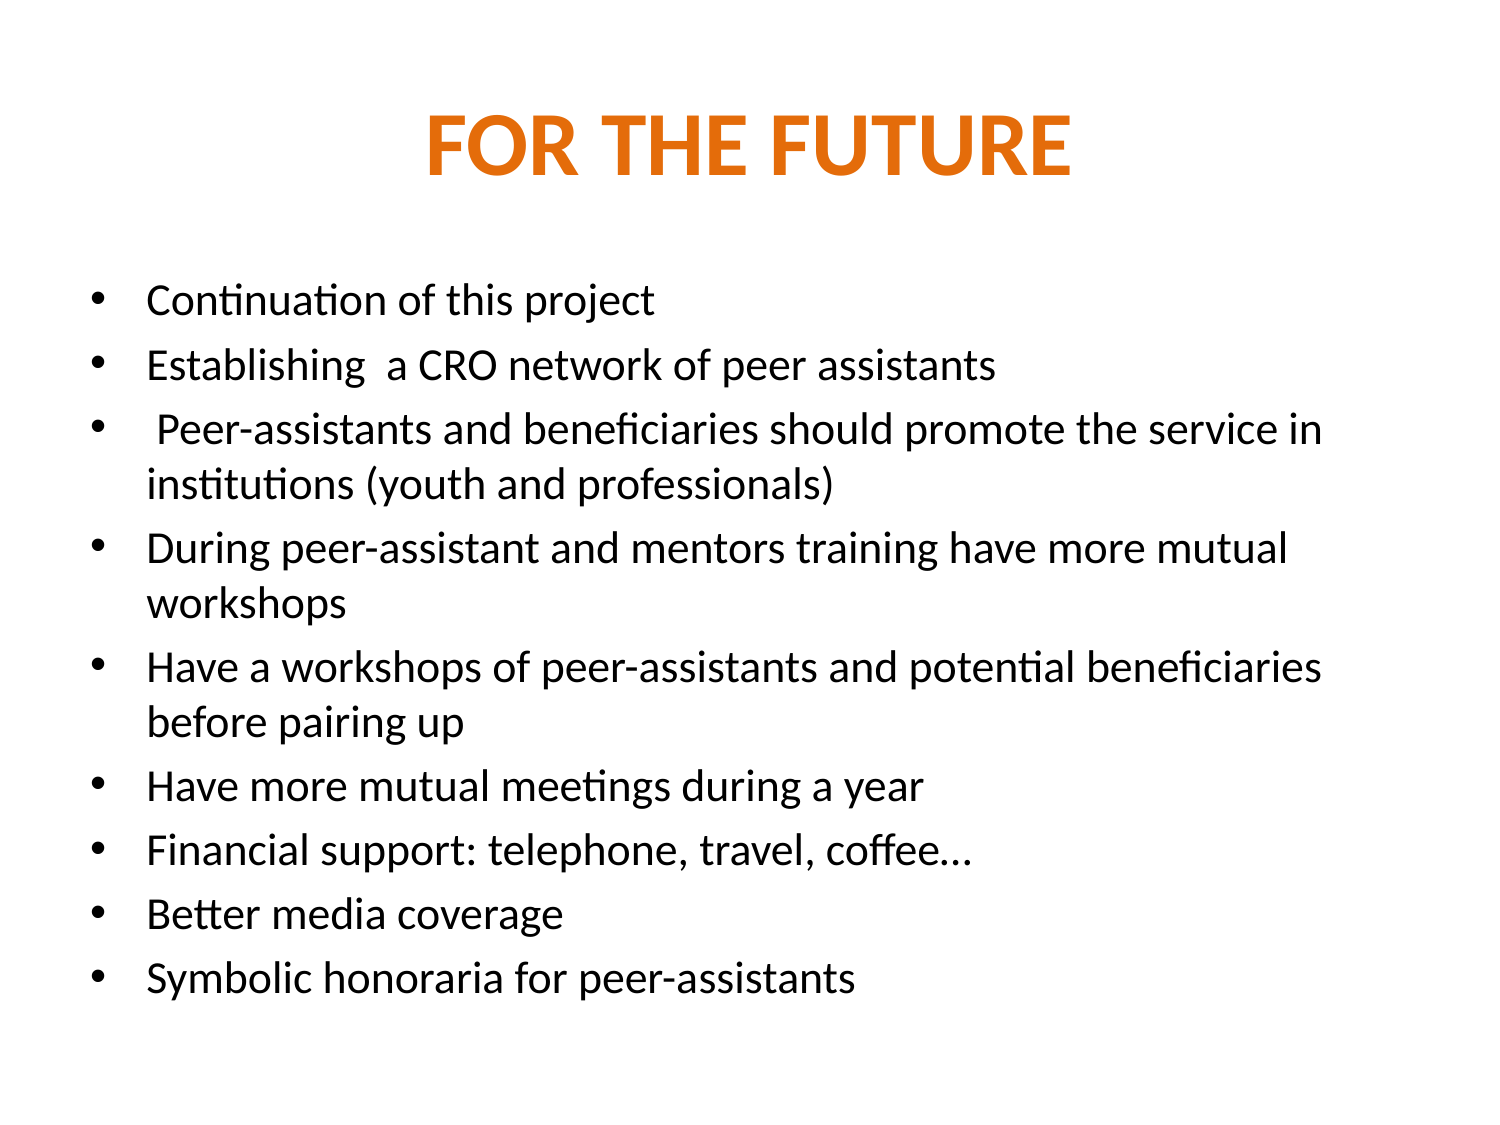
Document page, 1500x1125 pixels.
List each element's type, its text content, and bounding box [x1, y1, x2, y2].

title FOR THE FUTURE [75, 45, 1425, 233]
list Continuation of this project Establishing a CRO network of peer assistants Peer-assistants and beneficiaries should promote the service in institutions (youth and professionals) During peer-assistant and mentors training have more mutual workshops Have a workshops of peer-assistants and potential beneficiaries before pairing up Have more mutual meetings during a year Financial support: telephone, travel, coffee… Better media coverage Symbolic honoraria for peer-assistants [75, 262, 1425, 1005]
